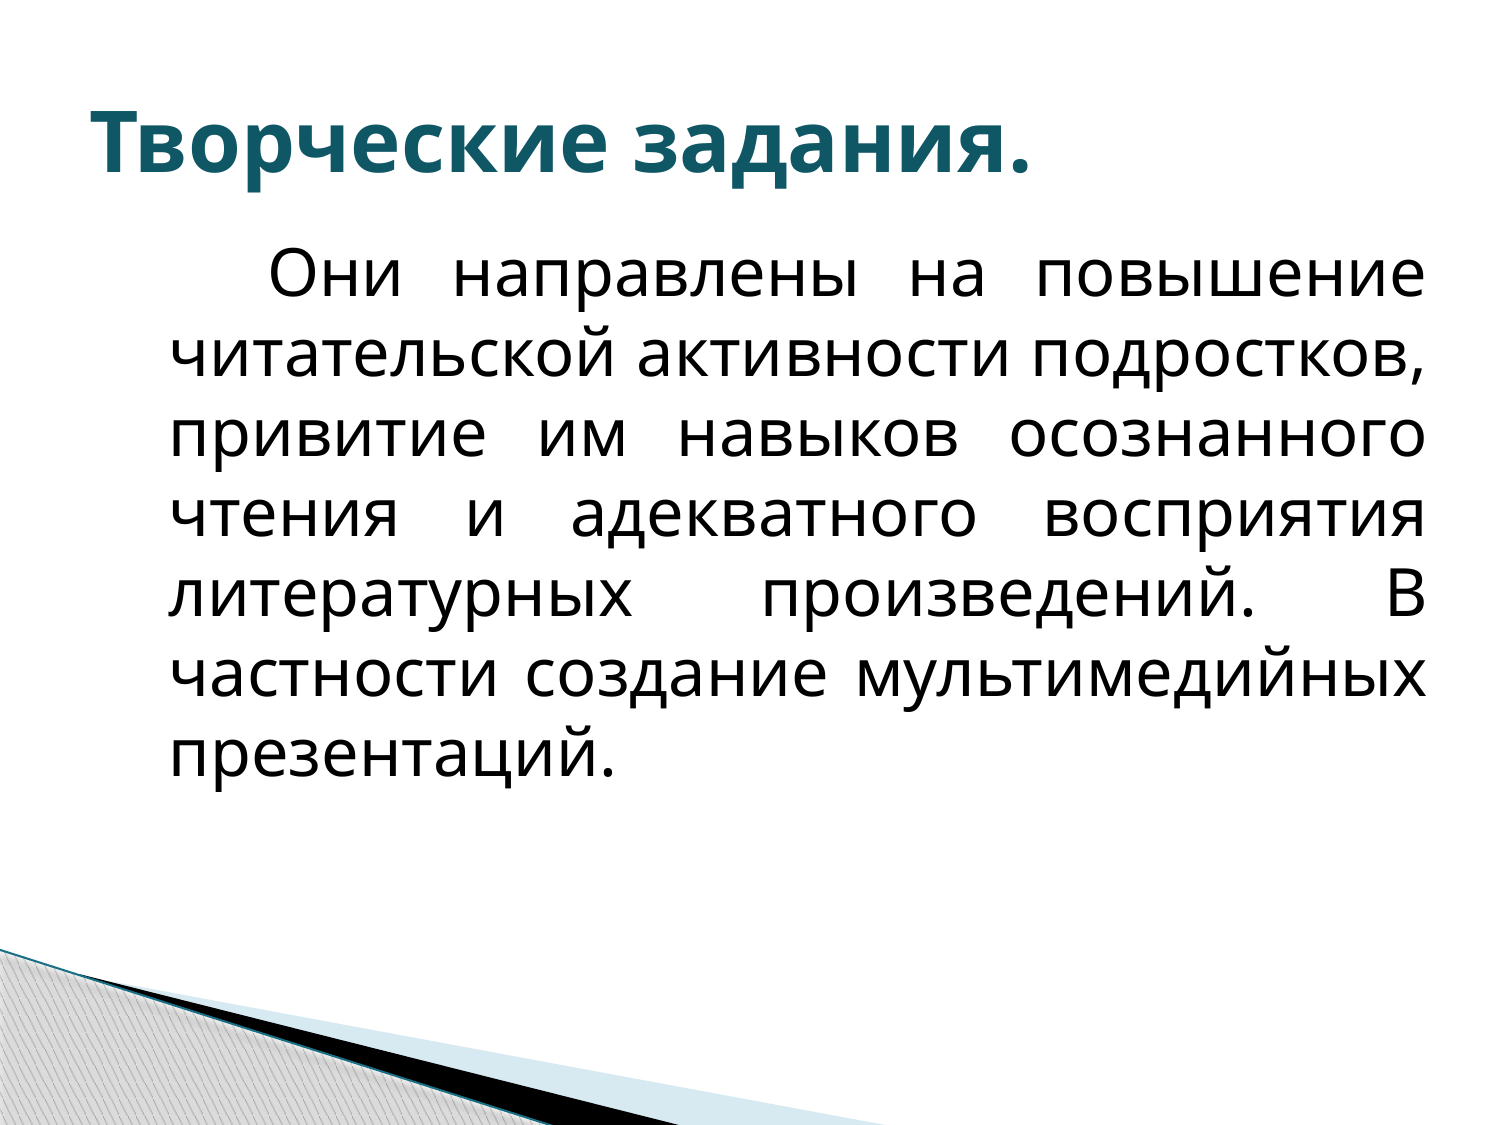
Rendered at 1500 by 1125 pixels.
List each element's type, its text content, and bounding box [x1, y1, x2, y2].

list Они направлены на повышение читательской активности подростков, привитие им навыков осознанного чтения и адекватного восприятия литературных произведений. В частности создание мультимедийных презентаций. [93, 222, 1444, 926]
title Творческие задания. [75, 45, 1425, 233]
